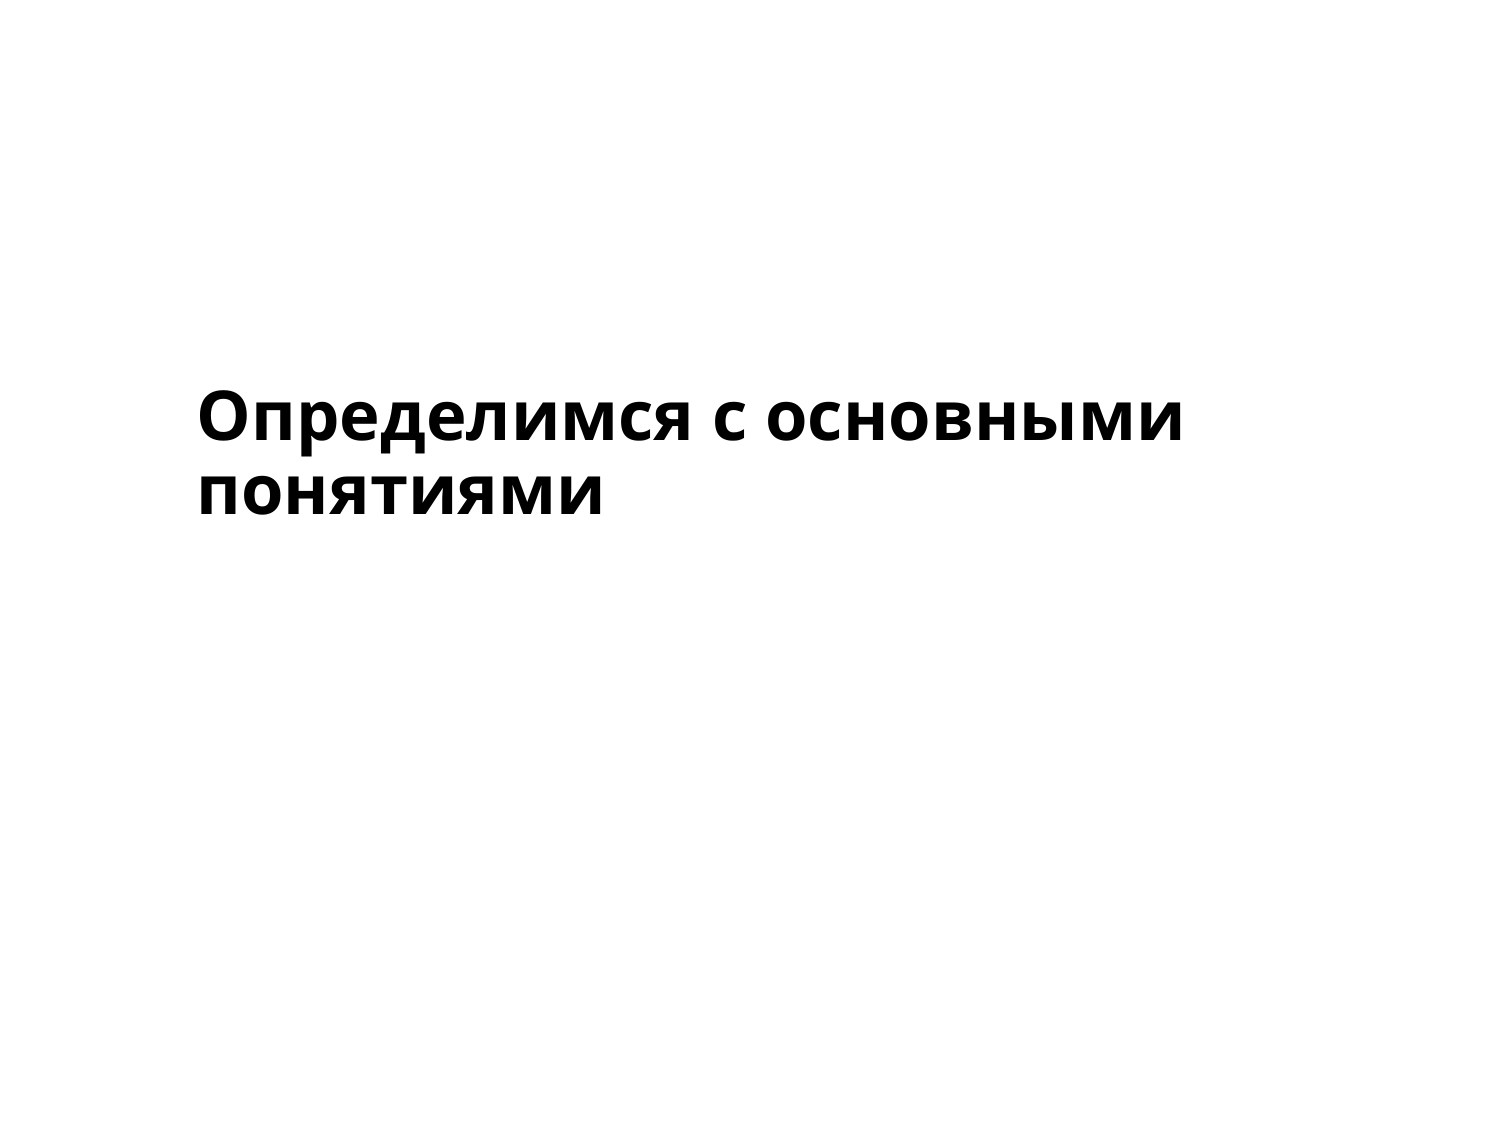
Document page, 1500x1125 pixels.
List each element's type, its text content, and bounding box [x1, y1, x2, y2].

title Определимся с основными понятиями [181, 346, 1476, 565]
